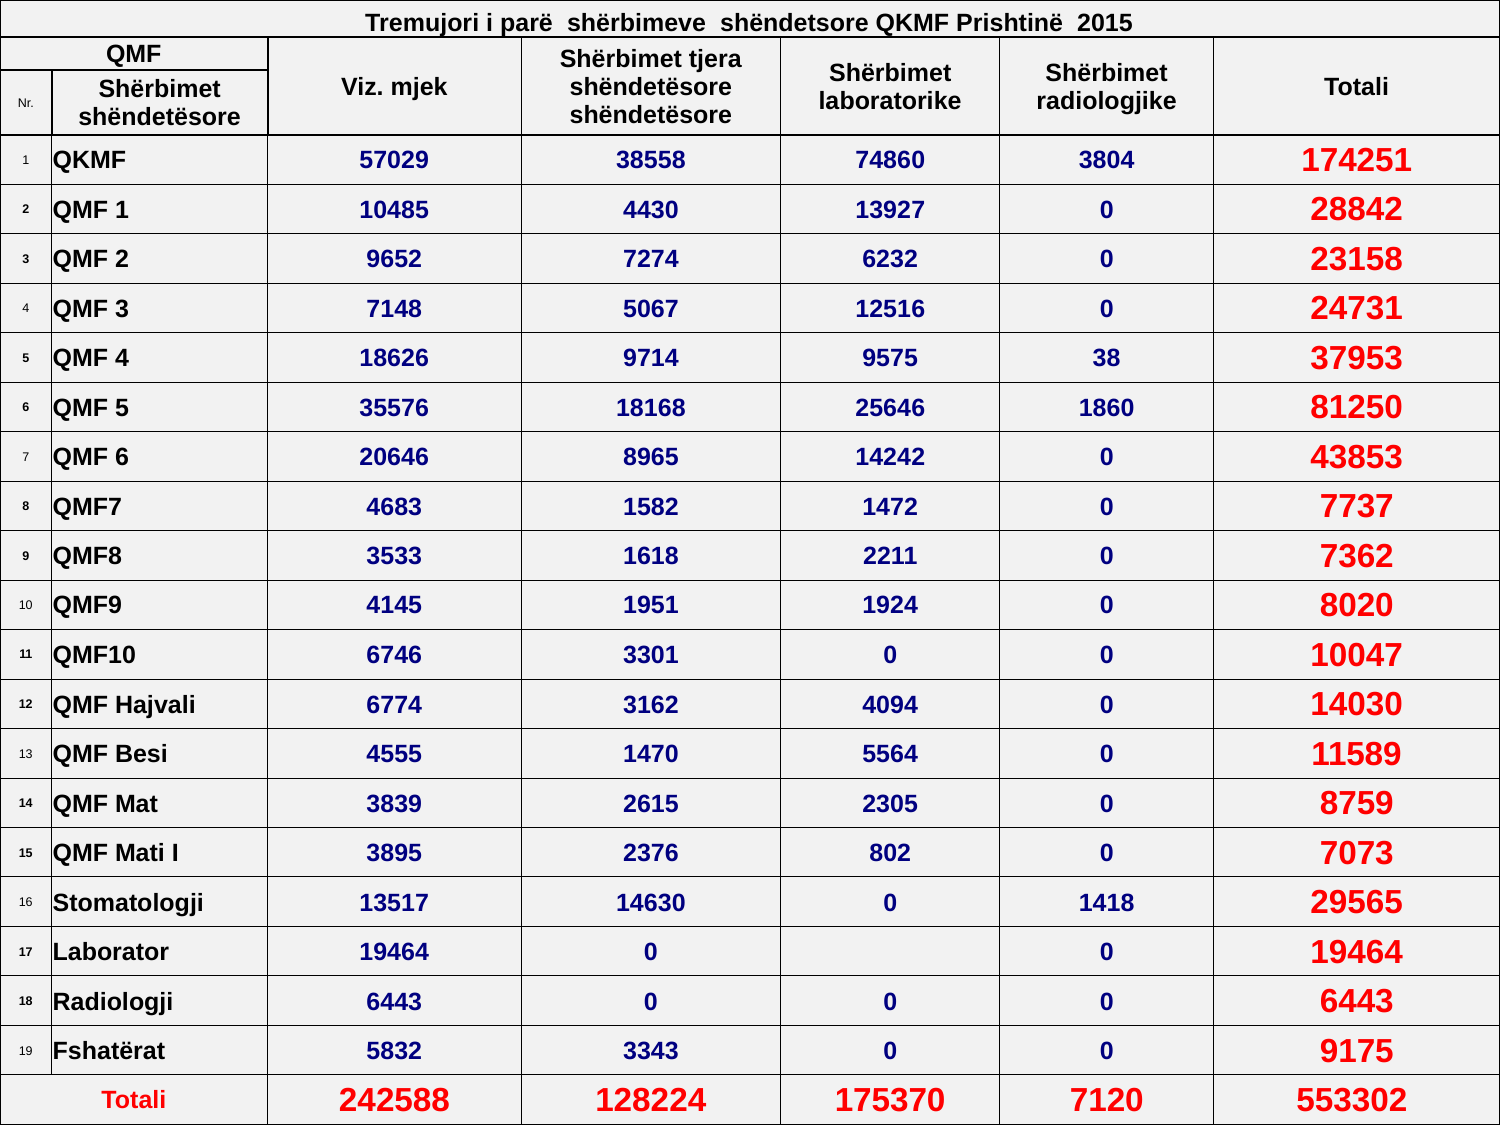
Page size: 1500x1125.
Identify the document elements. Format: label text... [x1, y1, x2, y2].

table_cell 6443 [268, 976, 521, 1025]
table_cell 5832 [268, 1026, 521, 1074]
table_cell 7148 [268, 284, 521, 332]
table_cell 4430 [522, 185, 780, 233]
table_cell 5564 [781, 729, 999, 778]
table_cell Viz. mjek [269, 38, 521, 134]
table_cell 1472 [781, 482, 999, 530]
table_cell 6 [1, 383, 51, 431]
table_cell 9175 [1214, 1026, 1499, 1074]
table_cell 2 [1, 185, 51, 233]
table_cell Shërbimet shëndetësore [53, 71, 267, 134]
table_cell 0 [1000, 1026, 1213, 1074]
table_cell 0 [1000, 234, 1213, 283]
table_cell 10485 [268, 185, 521, 233]
table_cell 13 [1, 729, 51, 778]
table_cell 8020 [1214, 581, 1499, 629]
table_cell 0 [1000, 432, 1213, 481]
table_cell 3839 [268, 779, 521, 827]
table_cell 6746 [268, 630, 521, 679]
table_header Tremujori i parë shërbimeve shëndetsore QKMF Prishtinë 2015 [1, 1, 1499, 36]
table_cell 17 [1, 927, 51, 975]
table_cell Nr. [1, 71, 51, 134]
table_cell 8759 [1214, 779, 1499, 827]
table_cell Totali [1214, 38, 1499, 134]
table_cell 3804 [1000, 136, 1213, 184]
table_cell 9575 [781, 333, 999, 382]
table_cell 2305 [781, 779, 999, 827]
table_cell 15 [1, 828, 51, 876]
table_cell QMF 2 [52, 234, 267, 283]
table_cell 2211 [781, 531, 999, 580]
table_cell 4094 [781, 680, 999, 728]
table_cell 3895 [268, 828, 521, 876]
table_cell 11 [1, 630, 51, 679]
table_cell 7274 [522, 234, 780, 283]
table_cell 10047 [1214, 630, 1499, 679]
table_cell 18626 [268, 333, 521, 382]
table_cell 1582 [522, 482, 780, 530]
table_cell QMF7 [52, 482, 267, 530]
table_cell 0 [1000, 680, 1213, 728]
table_cell 0 [1000, 828, 1213, 876]
table_cell 0 [1000, 927, 1213, 975]
table_cell 12516 [781, 284, 999, 332]
table_cell 43853 [1214, 432, 1499, 481]
table_cell 19 [1, 1026, 51, 1074]
table_cell 1860 [1000, 383, 1213, 431]
table_cell 23158 [1214, 234, 1499, 283]
table_cell 28842 [1214, 185, 1499, 233]
table_cell 553302 [1214, 1075, 1499, 1124]
table_cell 7 [1, 432, 51, 481]
table_cell 1418 [1000, 877, 1213, 926]
table_cell 13927 [781, 185, 999, 233]
table_cell 3 [1, 234, 51, 283]
table_cell 7073 [1214, 828, 1499, 876]
table_cell 3343 [522, 1026, 780, 1074]
table_cell 3533 [268, 531, 521, 580]
table_cell Stomatologji [52, 877, 267, 926]
table_cell 0 [781, 877, 999, 926]
table_cell 6232 [781, 234, 999, 283]
table_cell 1951 [522, 581, 780, 629]
table_cell 802 [781, 828, 999, 876]
table_cell 1618 [522, 531, 780, 580]
table_cell QMF Hajvali [52, 680, 267, 728]
table_cell QMF 4 [52, 333, 267, 382]
table_cell QMF10 [52, 630, 267, 679]
table_cell 13517 [268, 877, 521, 926]
table_cell Totali [1, 1075, 267, 1124]
table_cell 7737 [1214, 482, 1499, 530]
table_cell 6774 [268, 680, 521, 728]
table_cell 19464 [268, 927, 521, 975]
table_cell 128224 [522, 1075, 780, 1124]
table_cell 10 [1, 581, 51, 629]
table_cell 3162 [522, 680, 780, 728]
table_cell 0 [1000, 482, 1213, 530]
table_cell 0 [1000, 779, 1213, 827]
table_cell 1470 [522, 729, 780, 778]
table_cell 2615 [522, 779, 780, 827]
table_cell QMF [1, 38, 267, 69]
table_cell 7120 [1000, 1075, 1213, 1124]
table_cell 2376 [522, 828, 780, 876]
table_cell 0 [1000, 729, 1213, 778]
table_cell 4 [1, 284, 51, 332]
table_cell 14630 [522, 877, 780, 926]
table_cell 38 [1000, 333, 1213, 382]
table_cell 0 [1000, 284, 1213, 332]
table_cell Laborator [52, 927, 267, 975]
table_cell 18168 [522, 383, 780, 431]
table_cell 5067 [522, 284, 780, 332]
table_cell 4145 [268, 581, 521, 629]
table_cell [781, 927, 999, 975]
table_cell QMF 3 [52, 284, 267, 332]
table_cell 18 [1, 976, 51, 1025]
table_cell 11589 [1214, 729, 1499, 778]
table_cell 9652 [268, 234, 521, 283]
table_cell 12 [1, 680, 51, 728]
table_cell 19464 [1214, 927, 1499, 975]
table_cell 20646 [268, 432, 521, 481]
table_cell 242588 [268, 1075, 521, 1124]
table_cell QMF 5 [52, 383, 267, 431]
table_cell Shërbimet laboratorike [781, 38, 999, 134]
table_cell QMF9 [52, 581, 267, 629]
table_cell 0 [1000, 185, 1213, 233]
table_cell 0 [781, 976, 999, 1025]
table_cell 0 [1000, 630, 1213, 679]
table_cell 0 [1000, 976, 1213, 1025]
table_cell Shërbimet radiologjike [1000, 38, 1213, 134]
table_cell 14 [1, 779, 51, 827]
table_cell 37953 [1214, 333, 1499, 382]
table_cell 1 [1, 136, 51, 184]
table_cell 35576 [268, 383, 521, 431]
table_cell 9 [1, 531, 51, 580]
table_cell 174251 [1214, 136, 1499, 184]
table_cell 4683 [268, 482, 521, 530]
table_cell 29565 [1214, 877, 1499, 926]
table_cell Shërbimet tjera shëndetësore shëndetësore [522, 38, 780, 134]
table_cell 175370 [781, 1075, 999, 1124]
table_cell 0 [522, 927, 780, 975]
table_cell 5 [1, 333, 51, 382]
table_cell 7362 [1214, 531, 1499, 580]
table_cell 14030 [1214, 680, 1499, 728]
table_cell 0 [522, 976, 780, 1025]
table_cell 38558 [522, 136, 780, 184]
table_cell 0 [781, 1026, 999, 1074]
table_cell 3301 [522, 630, 780, 679]
table_cell QMF8 [52, 531, 267, 580]
table_cell QMF Besi [52, 729, 267, 778]
table_cell QMF Mati I [52, 828, 267, 876]
table_cell QKMF [52, 136, 267, 184]
table_cell 8965 [522, 432, 780, 481]
table_cell 6443 [1214, 976, 1499, 1025]
table_cell 0 [1000, 531, 1213, 580]
table_cell 0 [1000, 581, 1213, 629]
table_cell 1924 [781, 581, 999, 629]
table_cell 0 [781, 630, 999, 679]
table_cell 8 [1, 482, 51, 530]
table_cell 14242 [781, 432, 999, 481]
table_cell 24731 [1214, 284, 1499, 332]
table_cell 57029 [268, 136, 521, 184]
table_cell QMF 1 [52, 185, 267, 233]
table_cell Radiologji [52, 976, 267, 1025]
table_cell 81250 [1214, 383, 1499, 431]
table_cell 25646 [781, 383, 999, 431]
table_cell Fshatërat [52, 1026, 267, 1074]
table_cell 16 [1, 877, 51, 926]
table_cell 74860 [781, 136, 999, 184]
table_cell QMF 6 [52, 432, 267, 481]
table_cell 9714 [522, 333, 780, 382]
table_cell 4555 [268, 729, 521, 778]
table_cell QMF Mat [52, 779, 267, 827]
